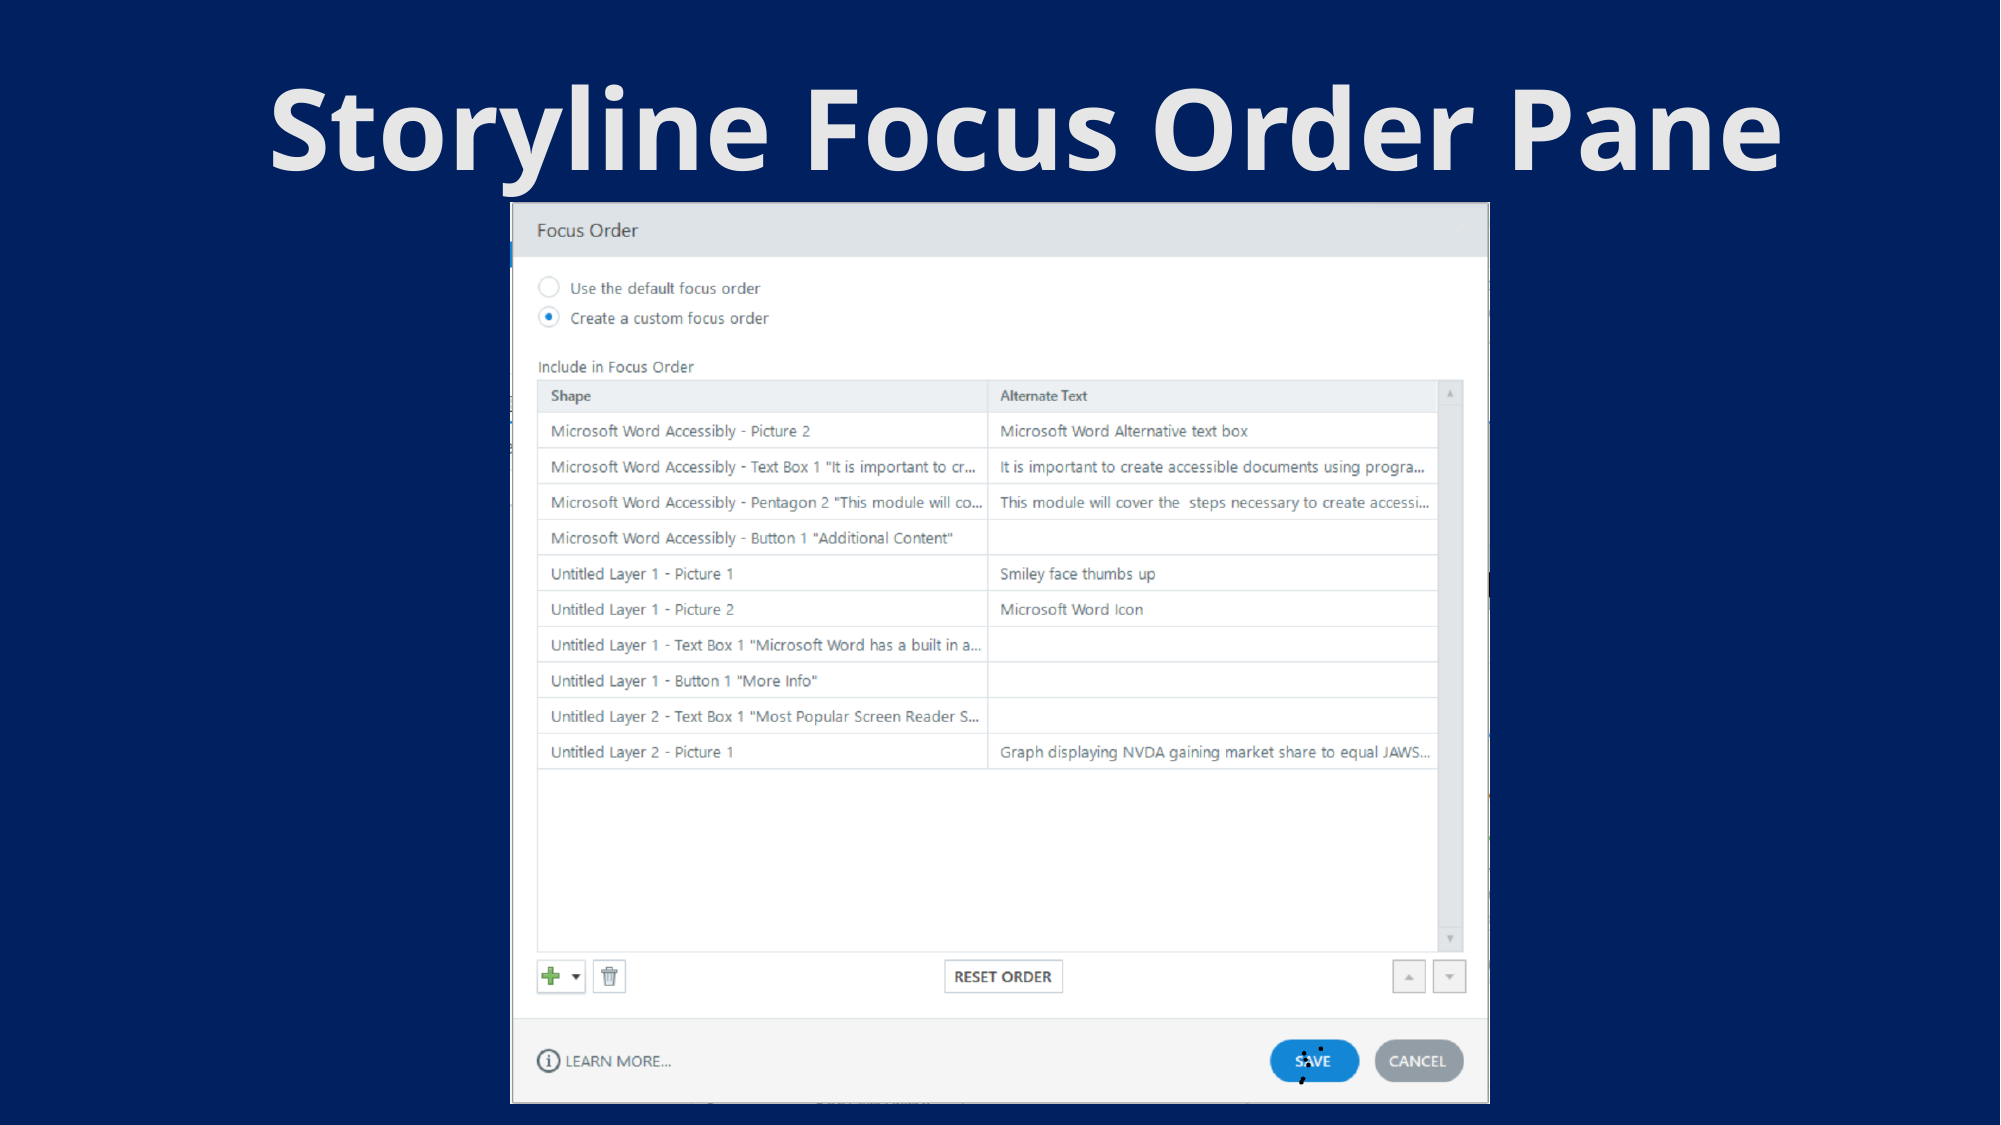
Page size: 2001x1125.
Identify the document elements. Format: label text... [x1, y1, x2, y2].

title Storyline Focus Order Pane [249, 0, 1834, 203]
picture [510, 202, 1490, 1104]
